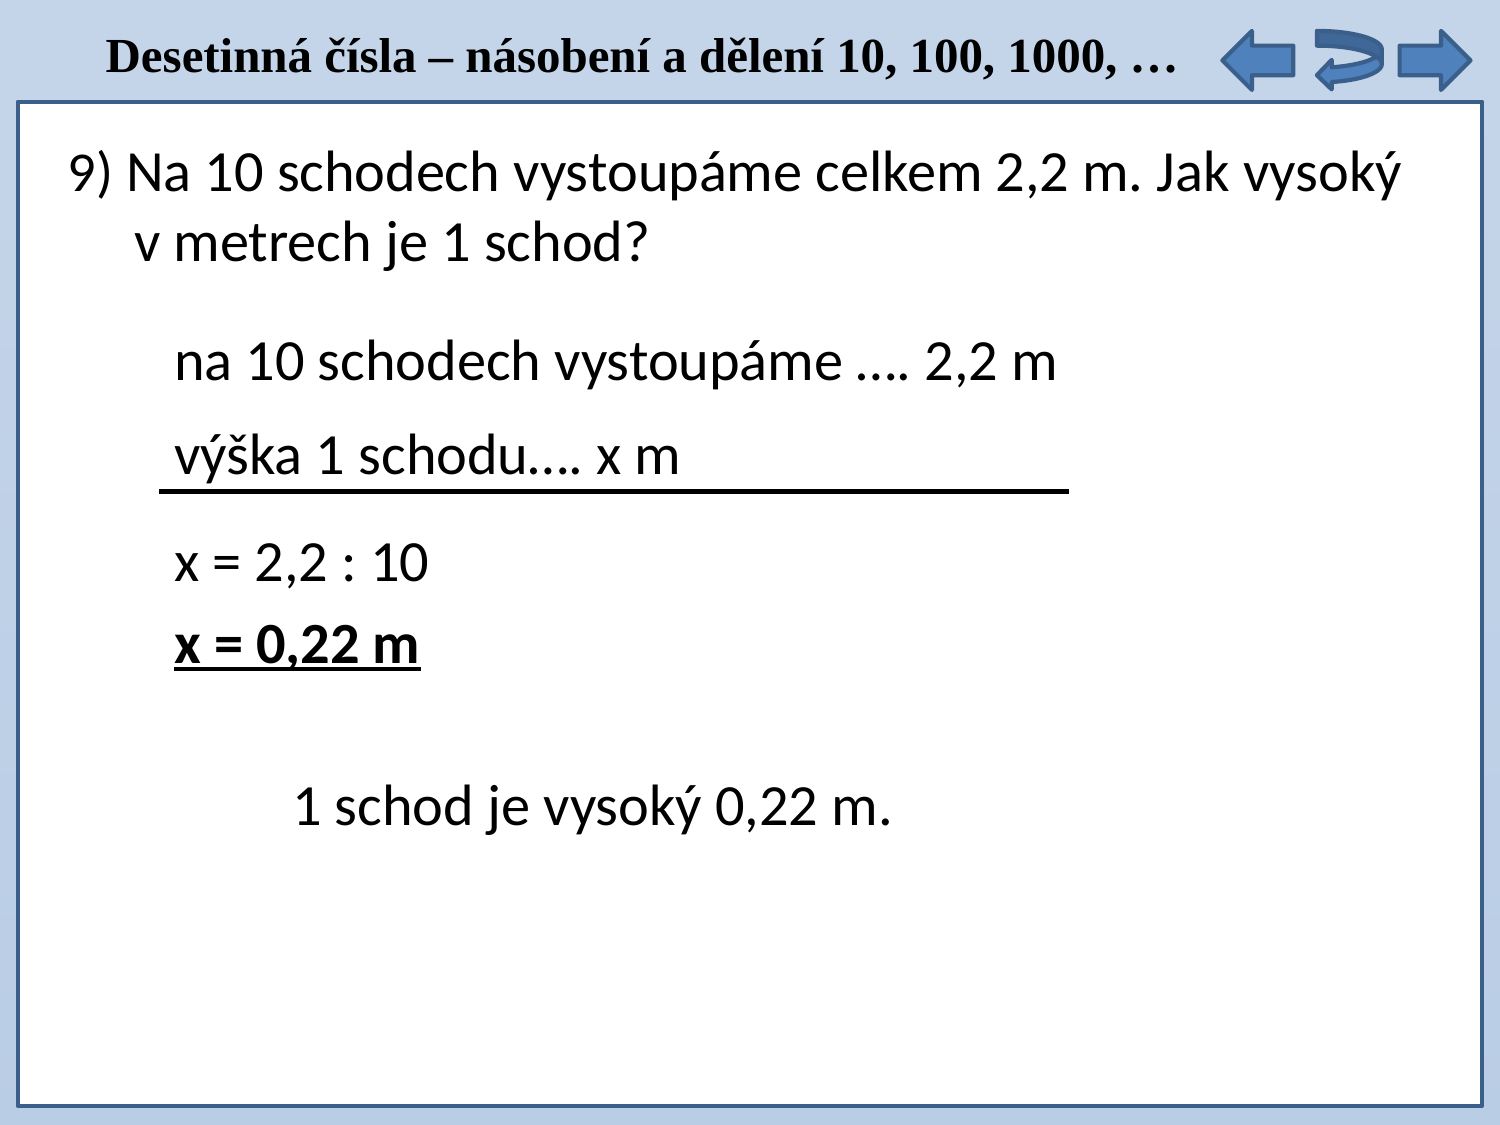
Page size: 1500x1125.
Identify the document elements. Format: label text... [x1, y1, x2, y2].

text_box 1 schod je vysoký 0,22 m. [277, 760, 1140, 845]
text_box [1282, 43, 1296, 78]
text_box [1314, 28, 1384, 92]
text_box x = 0,22 m [159, 597, 798, 683]
text_box na 10 schodech vystoupáme …. 2,2 m [159, 314, 1247, 400]
text_box x = 2,2 : 10 [159, 515, 798, 597]
text_box Desetinná čísla – násobení a dělení 10, 100, 1000, … [4, 0, 1282, 112]
text_box výška 1 schodu…. x m [159, 408, 857, 491]
text_box [16, 100, 1484, 1108]
text_box 9) Na 10 schodech vystoupáme celkem 2,2 m. Jak vysoký v metrech je 1 schod? [53, 125, 1471, 281]
text_box [1397, 28, 1473, 92]
